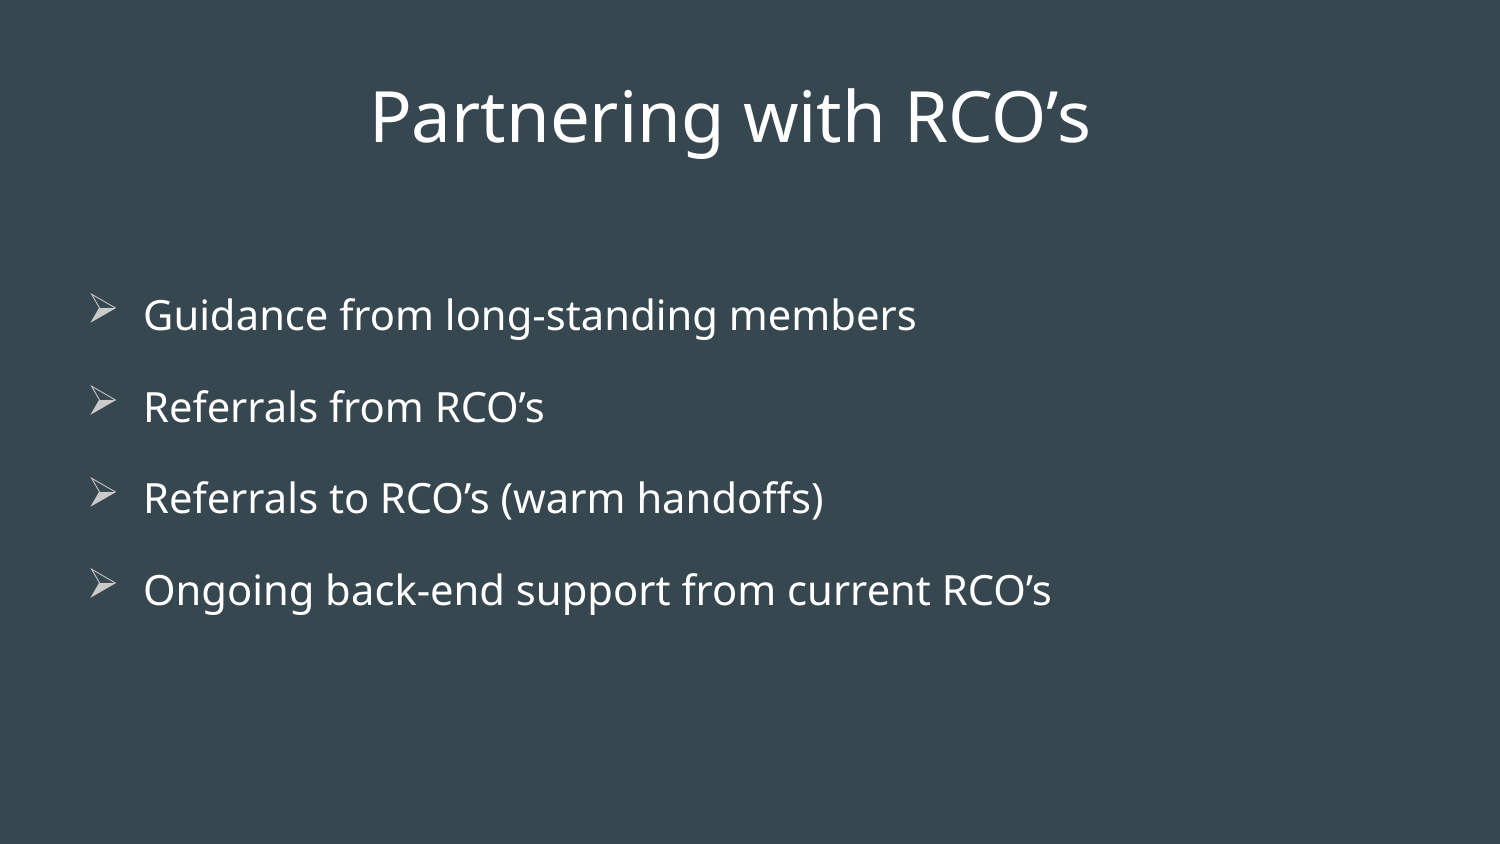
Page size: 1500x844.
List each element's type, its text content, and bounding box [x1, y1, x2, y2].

list Guidance from long-standing members Referrals from RCO’s Referrals to RCO’s (warm handoffs) Ongoing back-end support from current RCO’s [71, 171, 1470, 732]
title Partnering with RCO’s [31, 56, 1430, 151]
